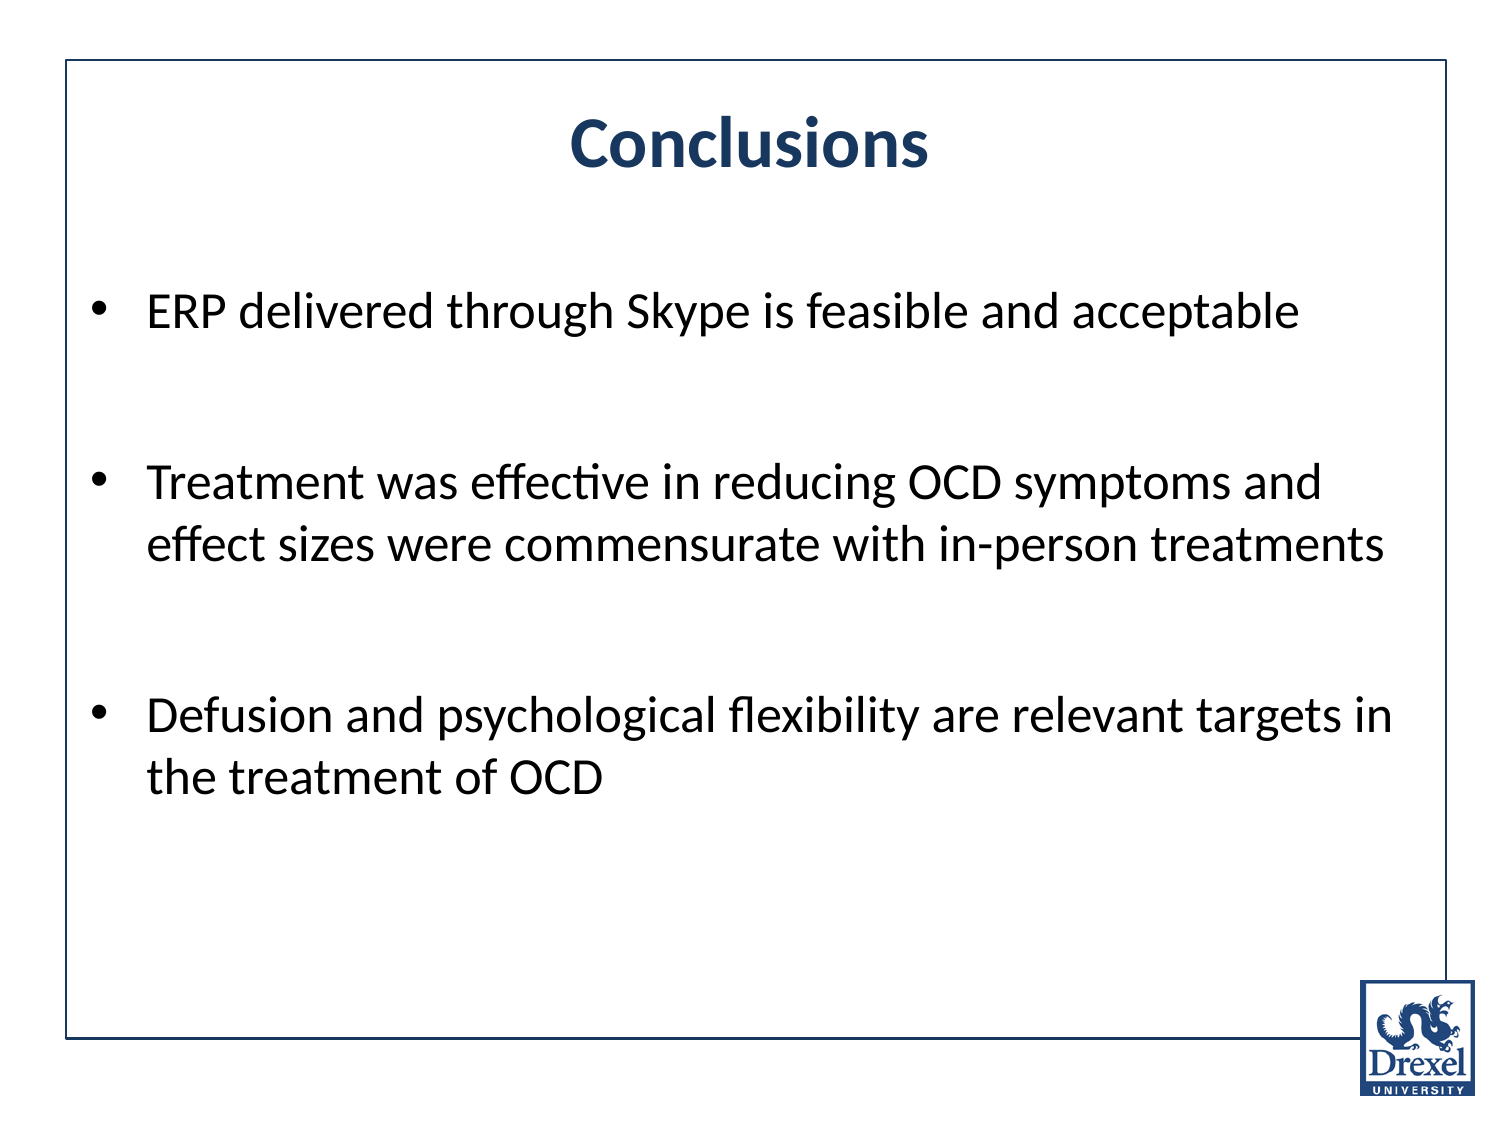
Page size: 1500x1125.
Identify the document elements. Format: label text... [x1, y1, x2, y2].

list ERP delivered through Skype is feasible and acceptable Treatment was effective in reducing OCD symptoms and effect sizes were commensurate with in-person treatments Defusion and psychological flexibility are relevant targets in the treatment of OCD [74, 268, 1426, 1012]
title Conclusions [74, 44, 1426, 233]
picture [1360, 979, 1476, 1097]
text_box [65, 60, 1447, 1039]
